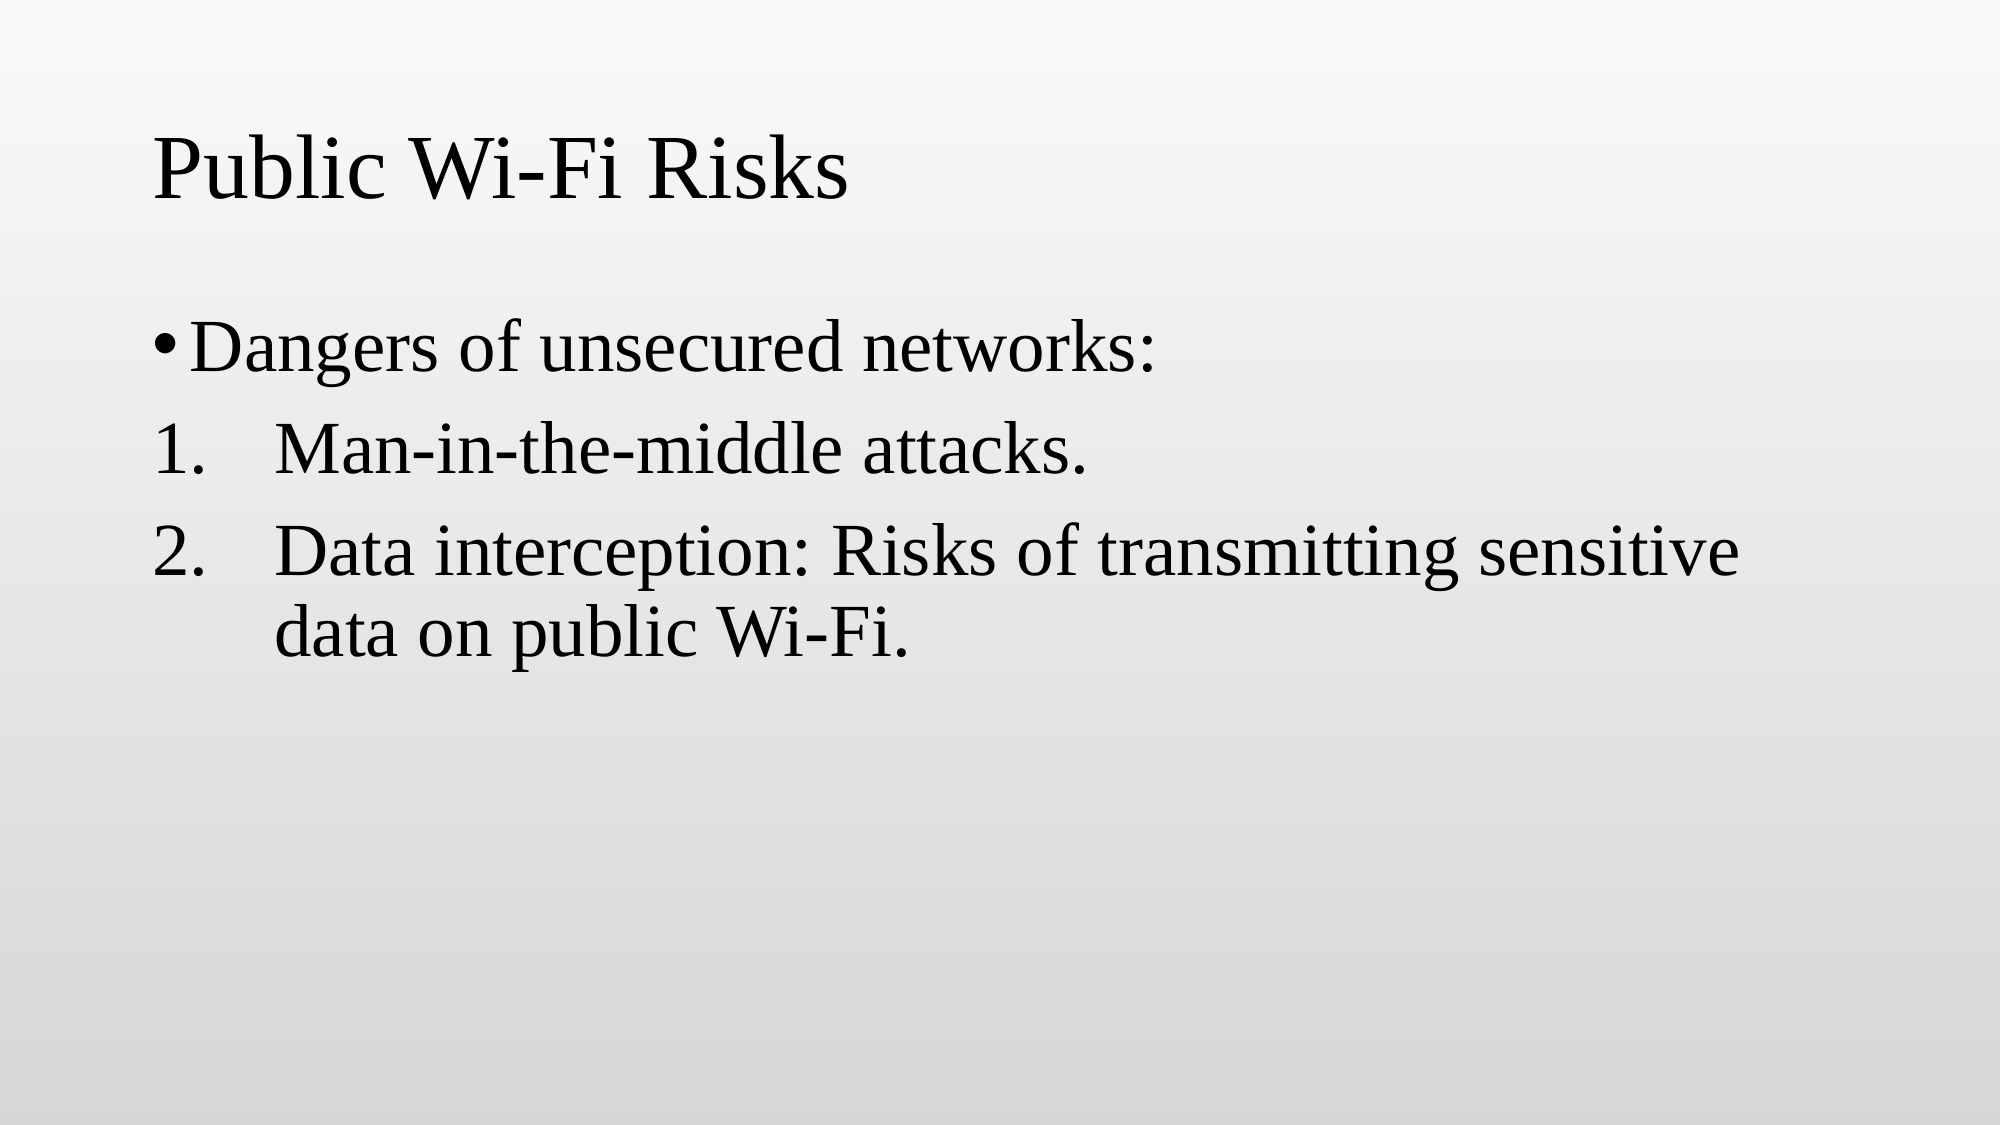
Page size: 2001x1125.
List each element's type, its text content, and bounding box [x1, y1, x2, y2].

title Public Wi-Fi Risks [137, 59, 1863, 278]
list Dangers of unsecured networks: Man-in-the-middle attacks. Data interception: Risks of transmitting sensitive data on public Wi-Fi. [137, 299, 1863, 1014]
